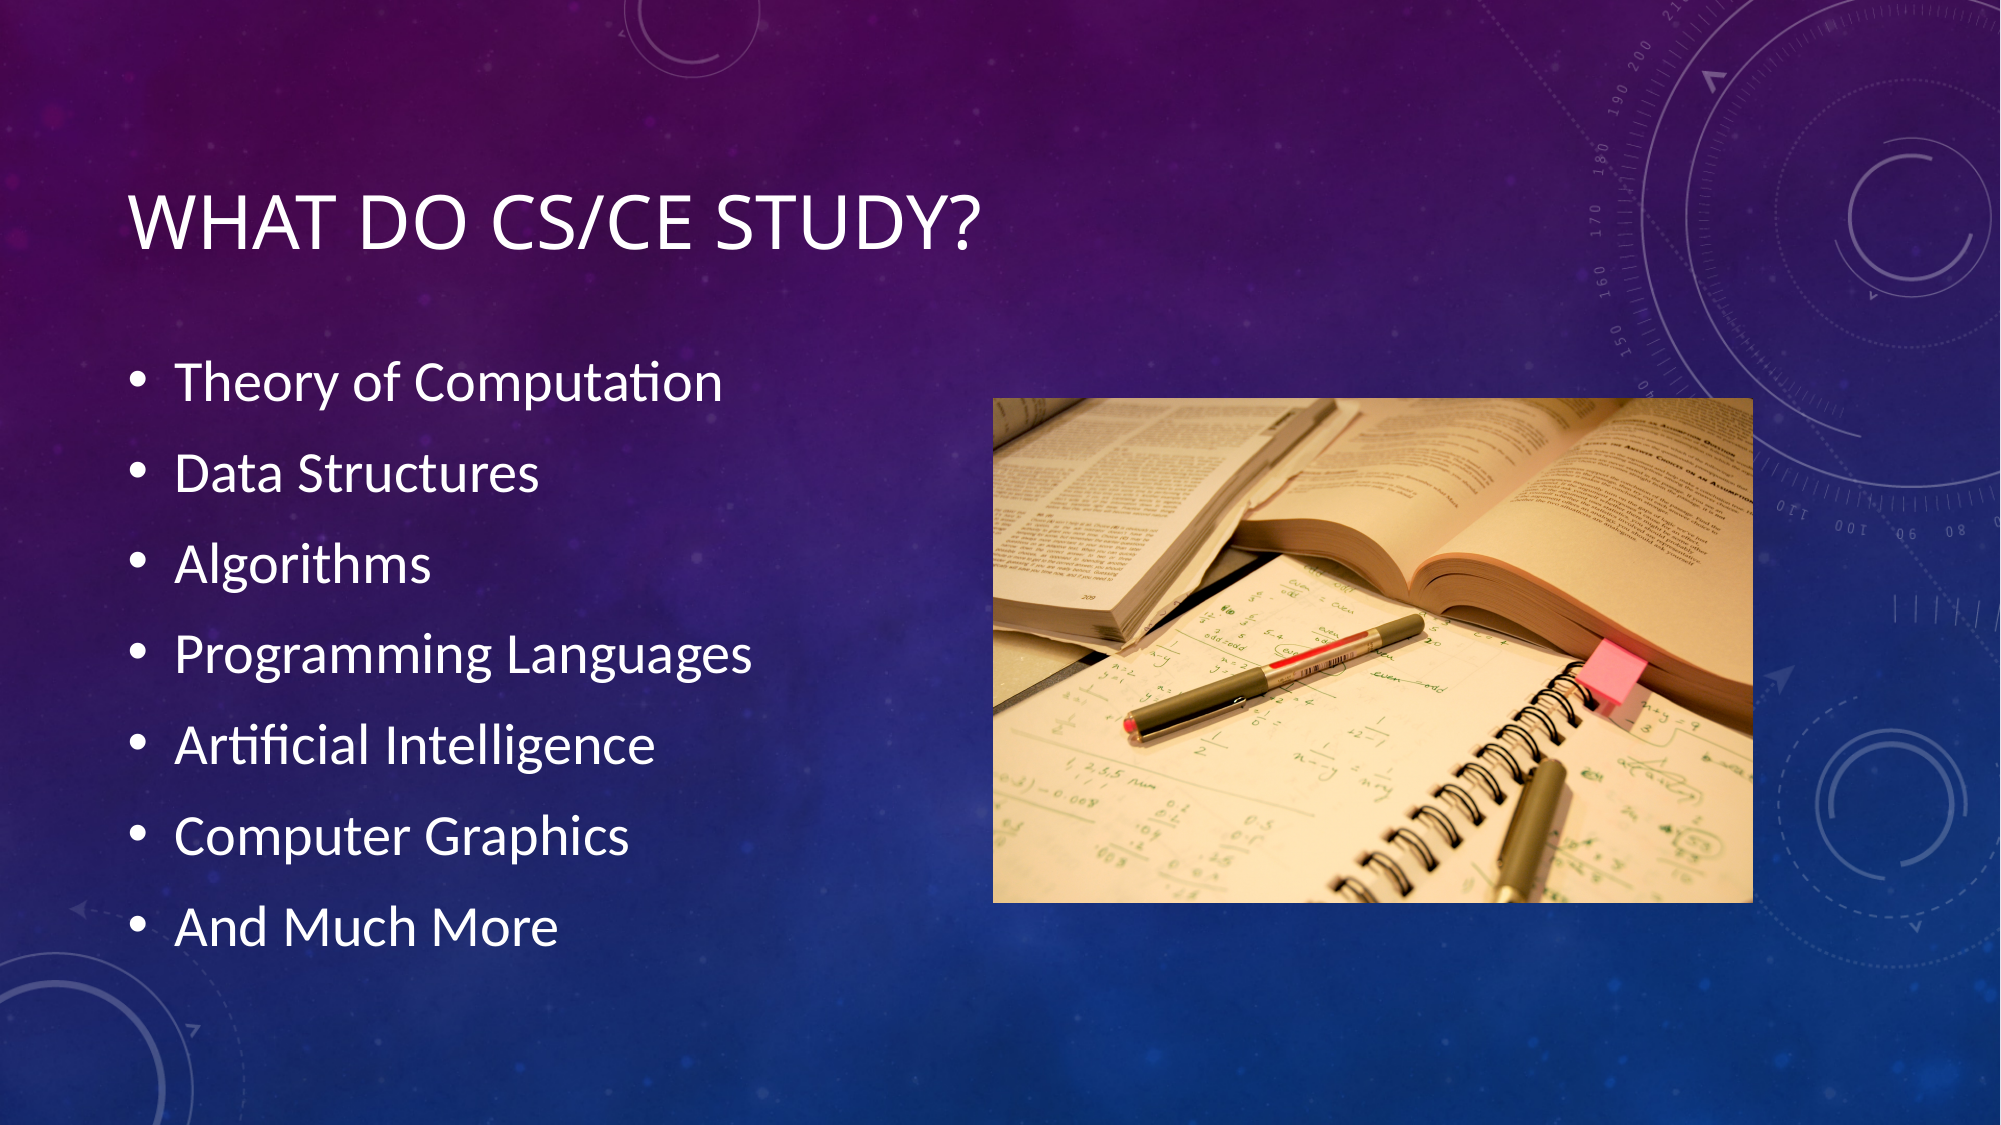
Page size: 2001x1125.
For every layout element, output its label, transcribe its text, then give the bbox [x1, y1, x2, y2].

picture [0, 0, 2001, 1125]
list Theory of Computation Data Structures Algorithms Programming Languages Artificial Intelligence Computer Graphics And Much More [112, 351, 958, 950]
title What do CS/CE study? [112, 99, 1775, 339]
